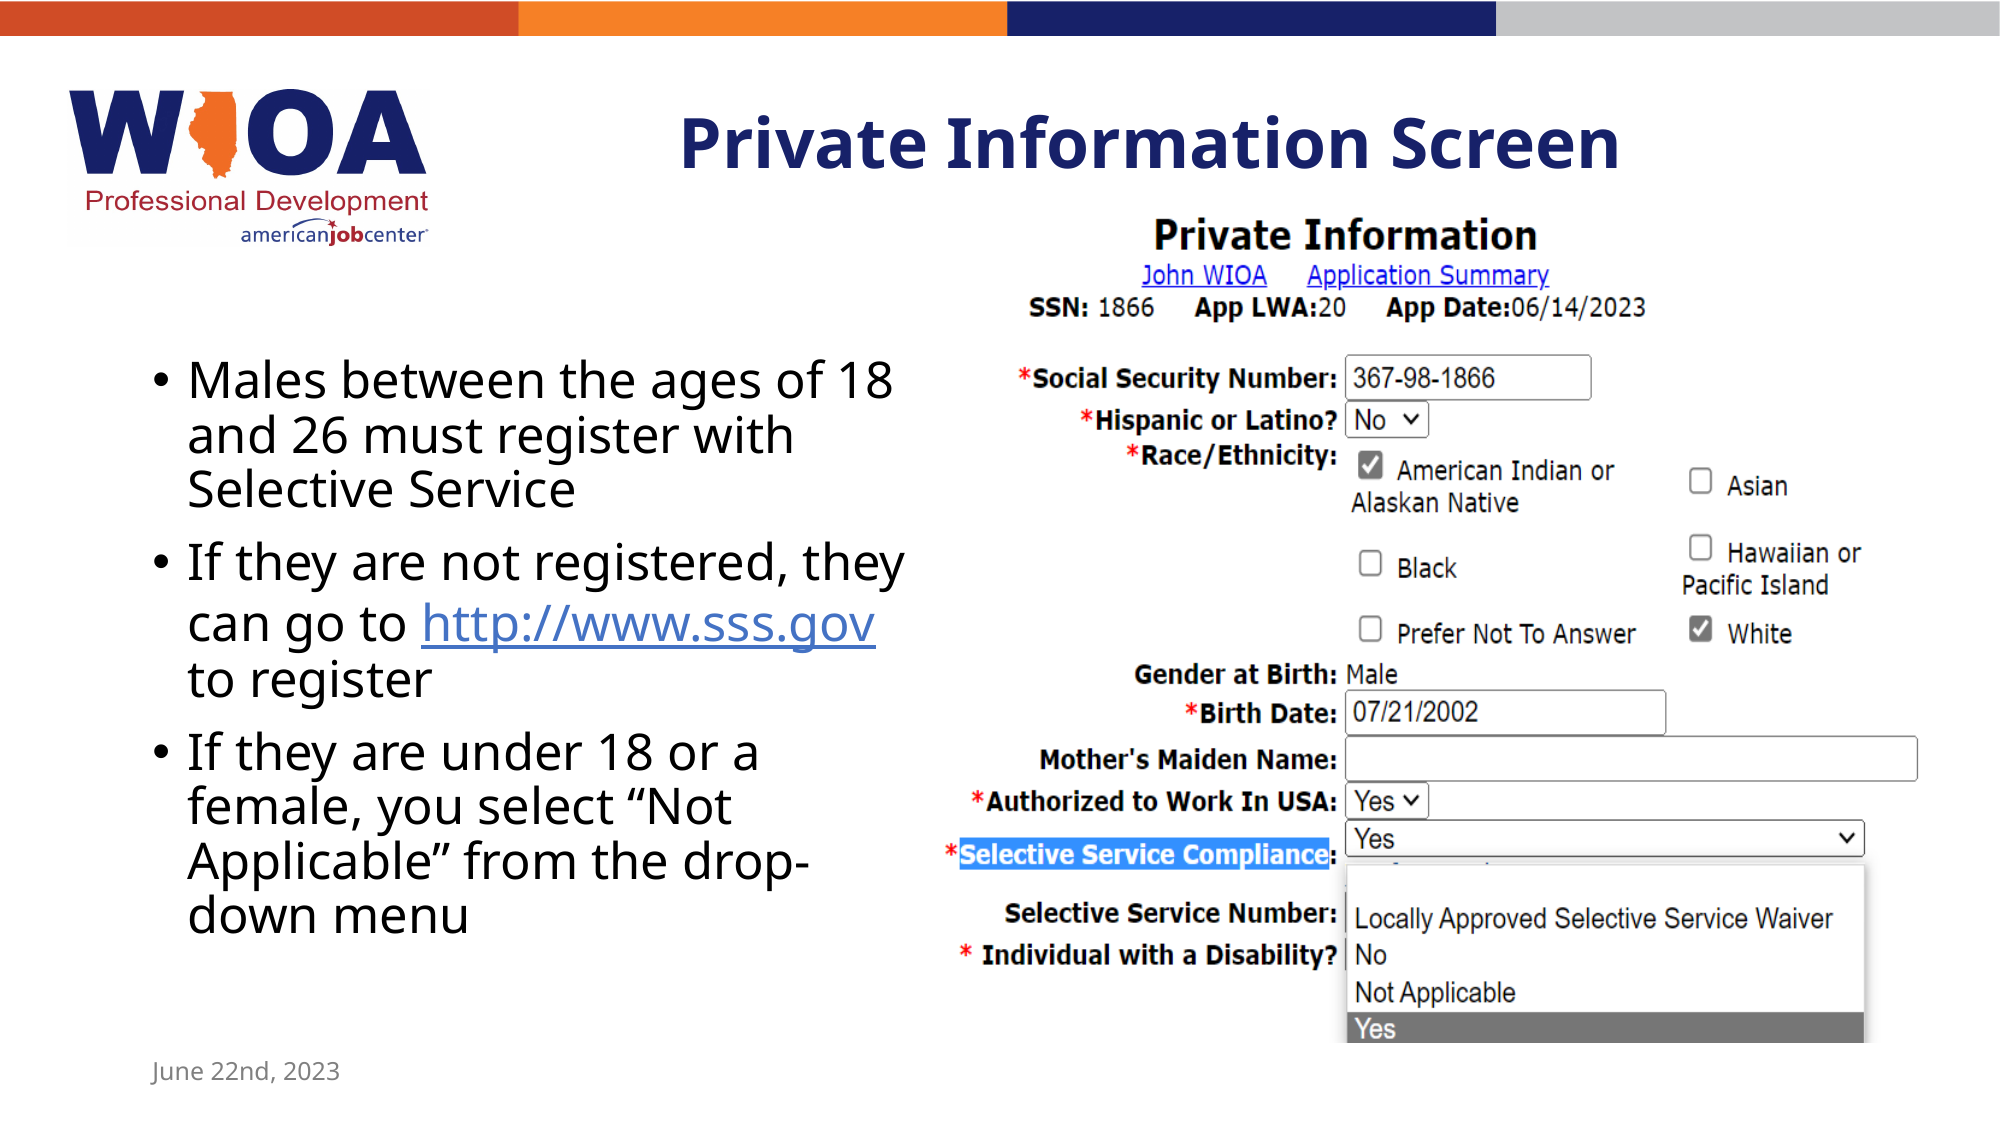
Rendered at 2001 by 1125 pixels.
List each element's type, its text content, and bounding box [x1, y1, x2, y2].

picture [0, 0, 2000, 1125]
list Males between the ages of 18 and 26 must register with Selective Service If they are not registered, they can go to http://www.sss.gov to register If they are under 18 or a female, you select “Not Applicable” from the drop-down menu [137, 347, 908, 1014]
title Private Information Screen [526, 100, 1777, 193]
footer June 22nd, 2023 [137, 1042, 1338, 1103]
